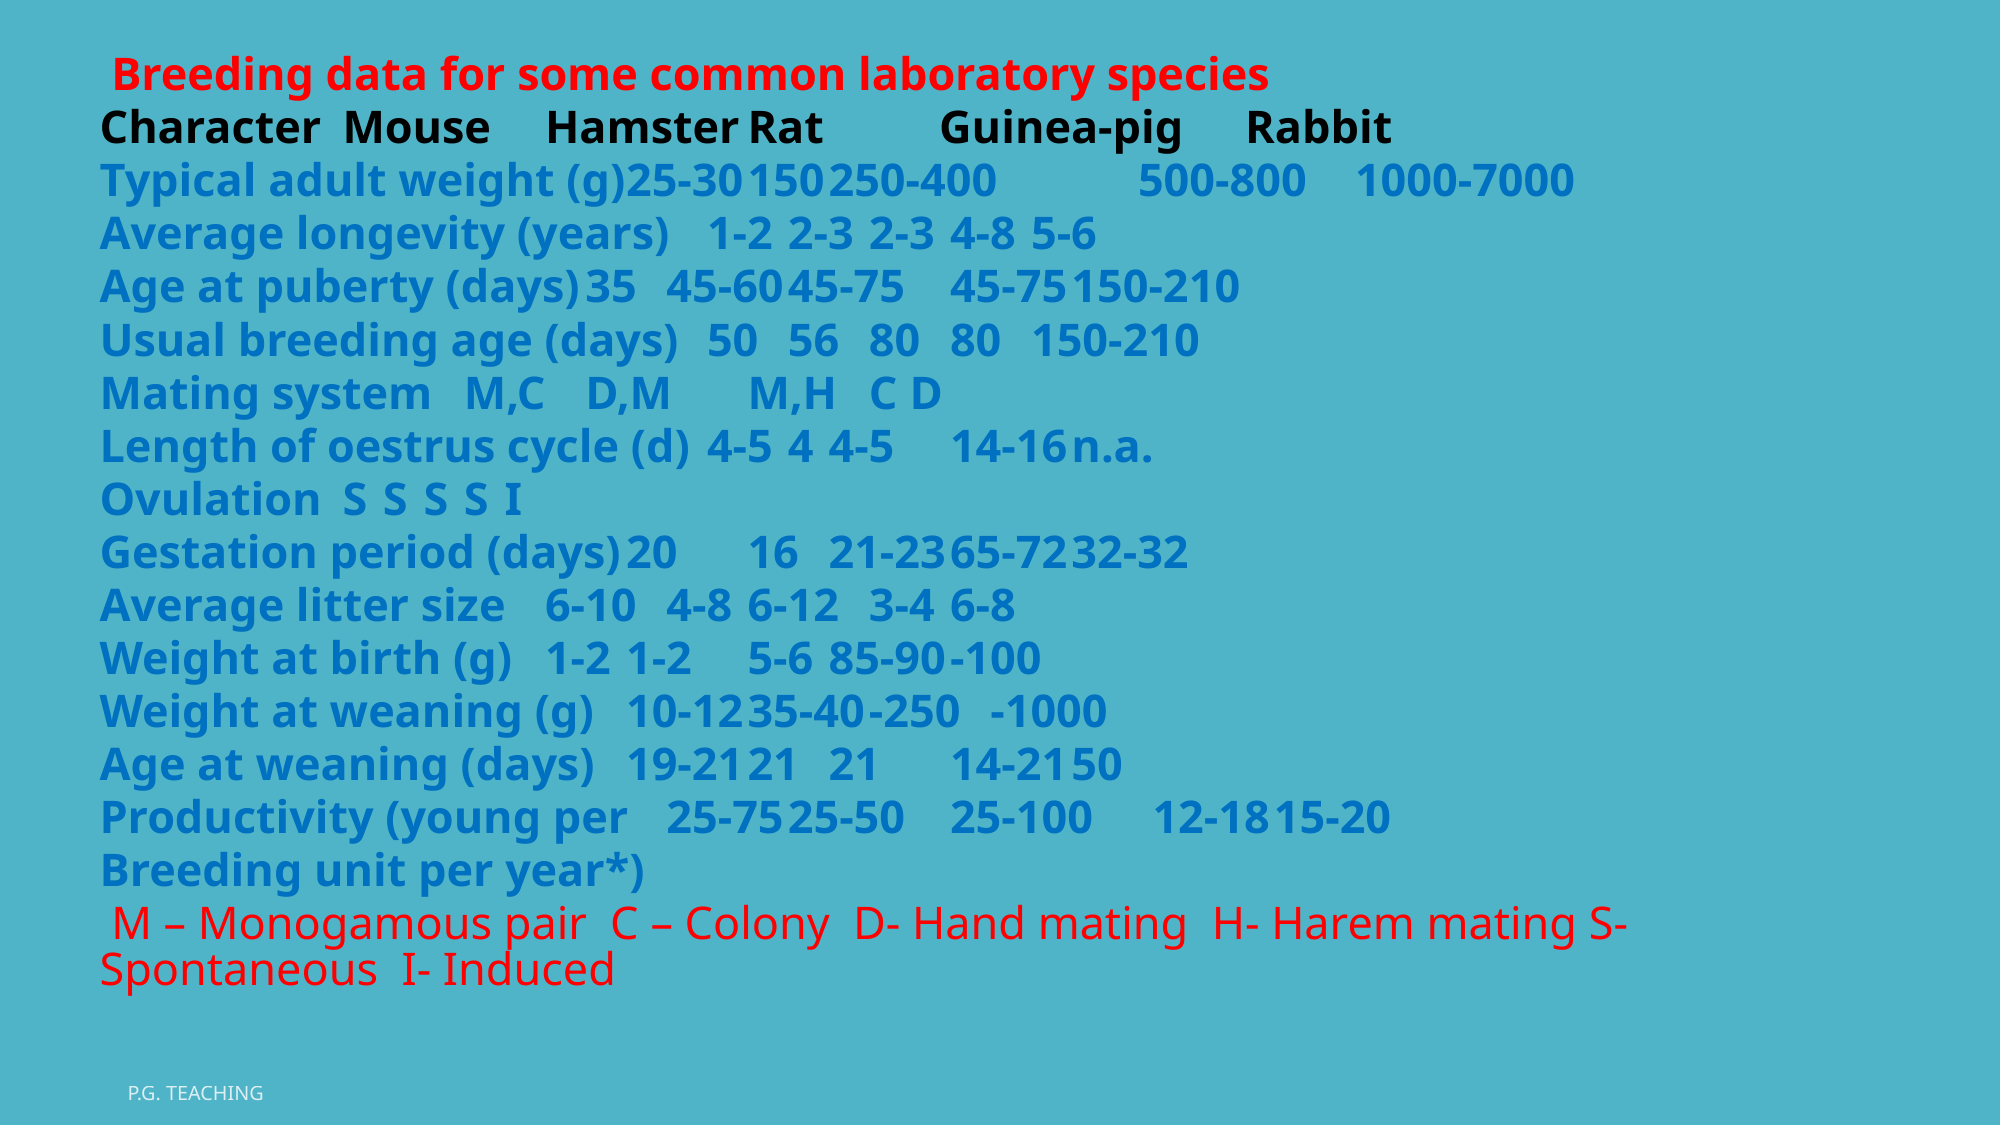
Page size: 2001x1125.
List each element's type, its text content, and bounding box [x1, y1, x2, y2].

footer P.G. Teaching [112, 1075, 938, 1113]
subtitle Breeding data for some common laboratory species Character Mouse Hamster Rat Guinea-pig Rabbit Typical adult weight (g) 25-30 150 250-400 500-800 1000-7000 Average longevity (years) 1-2 2-3 2-3 4-8 5-6 Age at puberty (days) 35 45-60 45-75 45-75 150-210 Usual breeding age (days) 50 56 80 80 150-210 Mating system M,C D,M M,H C D Length of oestrus cycle (d) 4-5 4 4-5 14-16 n.a. Ovulation S S S S I Gestation period (days) 20 16 21-23 65-72 32-32 Average litter size 6-10 4-8 6-12 3-4 6-8 Weight at birth (g) 1-2 1-2 5-6 85-90 -100 Weight at weaning (g) 10-12 35-40 -250 -1000 Age at weaning (days) 19-21 21 21 14-21 50 Productivity (young per 25-75 25-50 25-100 12-18 15-20 Breeding unit per year*) M – Monogamous pair C – Colony D- Hand mating H- Harem mating S- Spontaneous I- Induced [84, 46, 1841, 1090]
